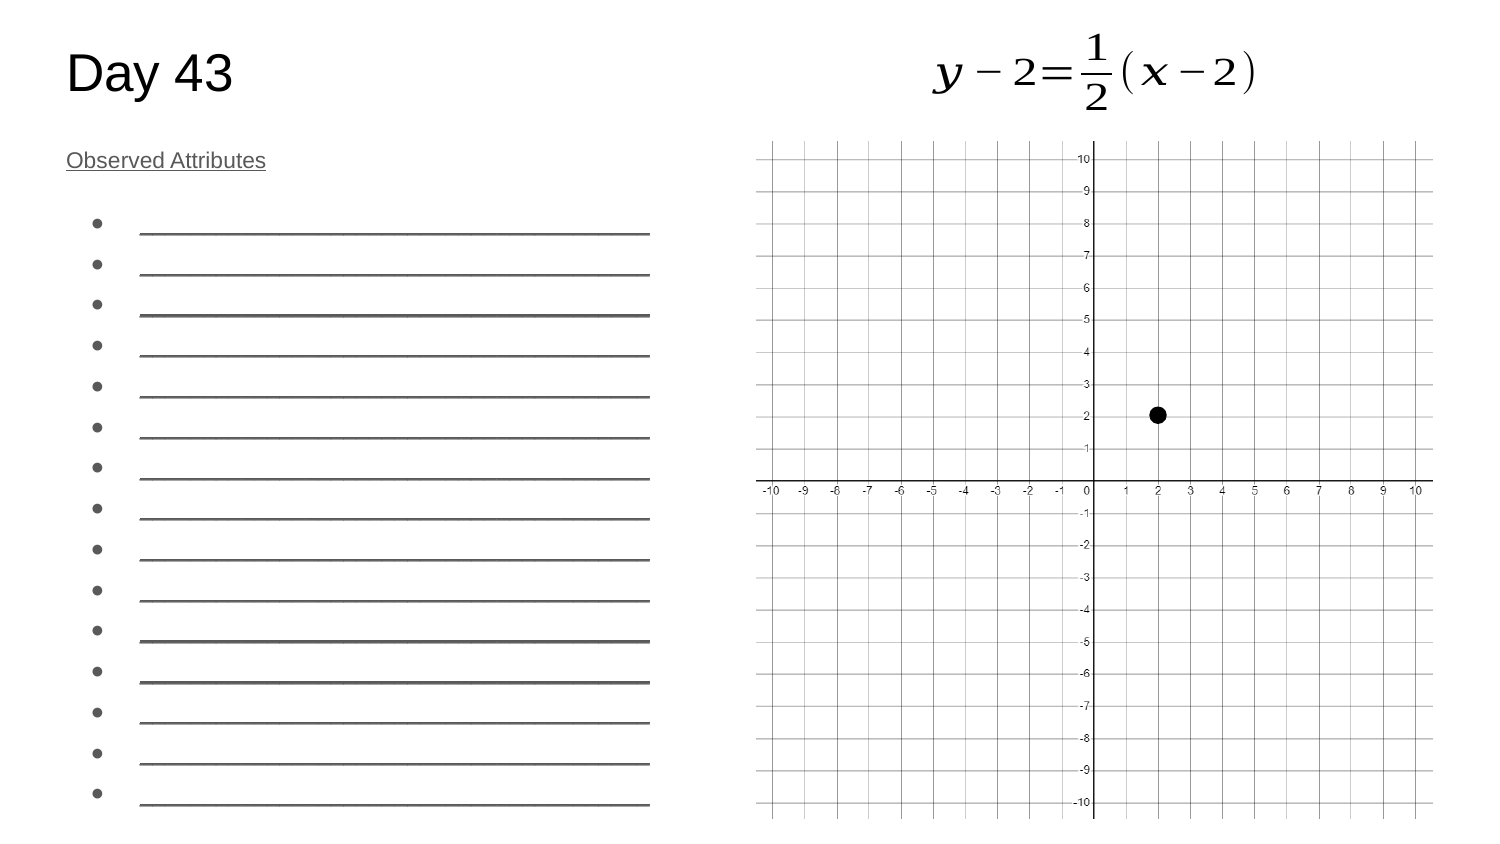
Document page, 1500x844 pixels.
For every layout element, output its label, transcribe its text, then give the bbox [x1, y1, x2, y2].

title Day 43 [51, 23, 409, 117]
list Observed Attributes ________________________________________ ________________________________________ ________________________________________ ________________________________________ ________________________________________ ________________________________________ ________________________________________ ________________________________________ ________________________________________ ________________________________________ ________________________________________ ________________________________________ ________________________________________ ________________________________________ ________________________________________ [51, 126, 732, 824]
picture [755, 141, 1434, 819]
